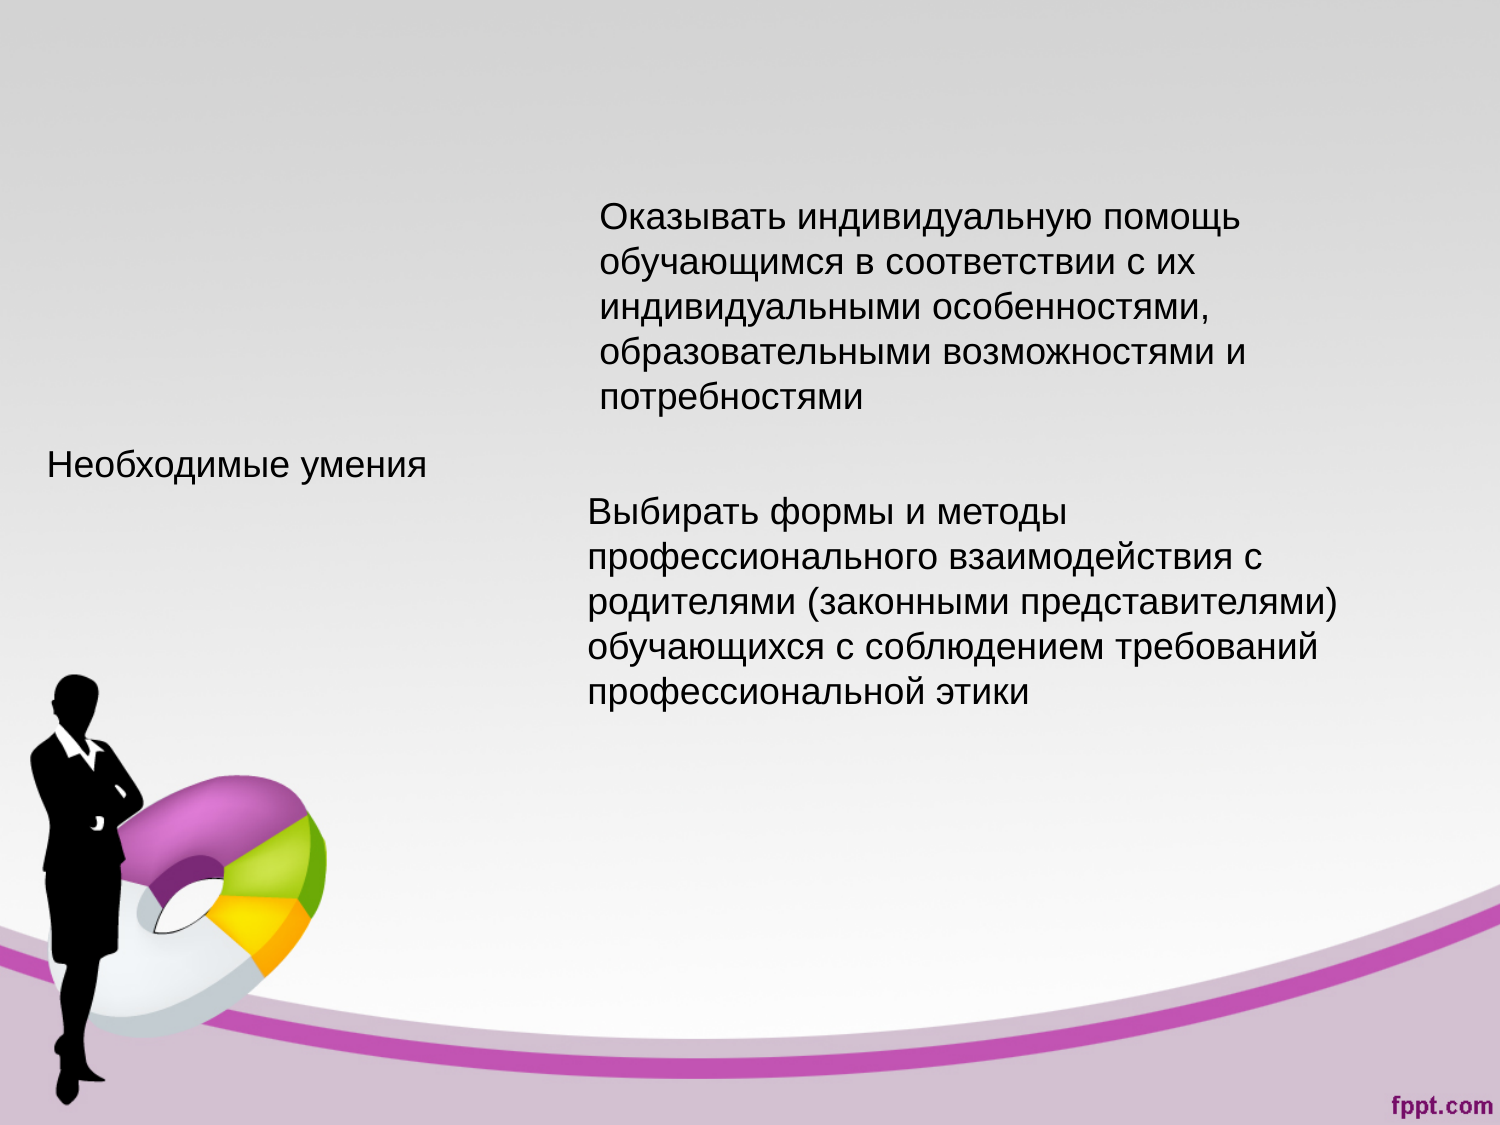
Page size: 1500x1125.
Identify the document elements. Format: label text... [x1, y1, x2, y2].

picture [0, 0, 1500, 1125]
text_box Выбирать формы и методы профессионального взаимодействия с родителями (законными представителями) обучающихся с соблюдением требований профессиональной этики [572, 479, 1436, 720]
text_box Оказывать индивидуальную помощь обучающимся в соответствии с их индивидуальными особенностями, образовательными возможностями и потребностями [584, 184, 1447, 425]
text_box Необходимые умения [31, 432, 512, 493]
